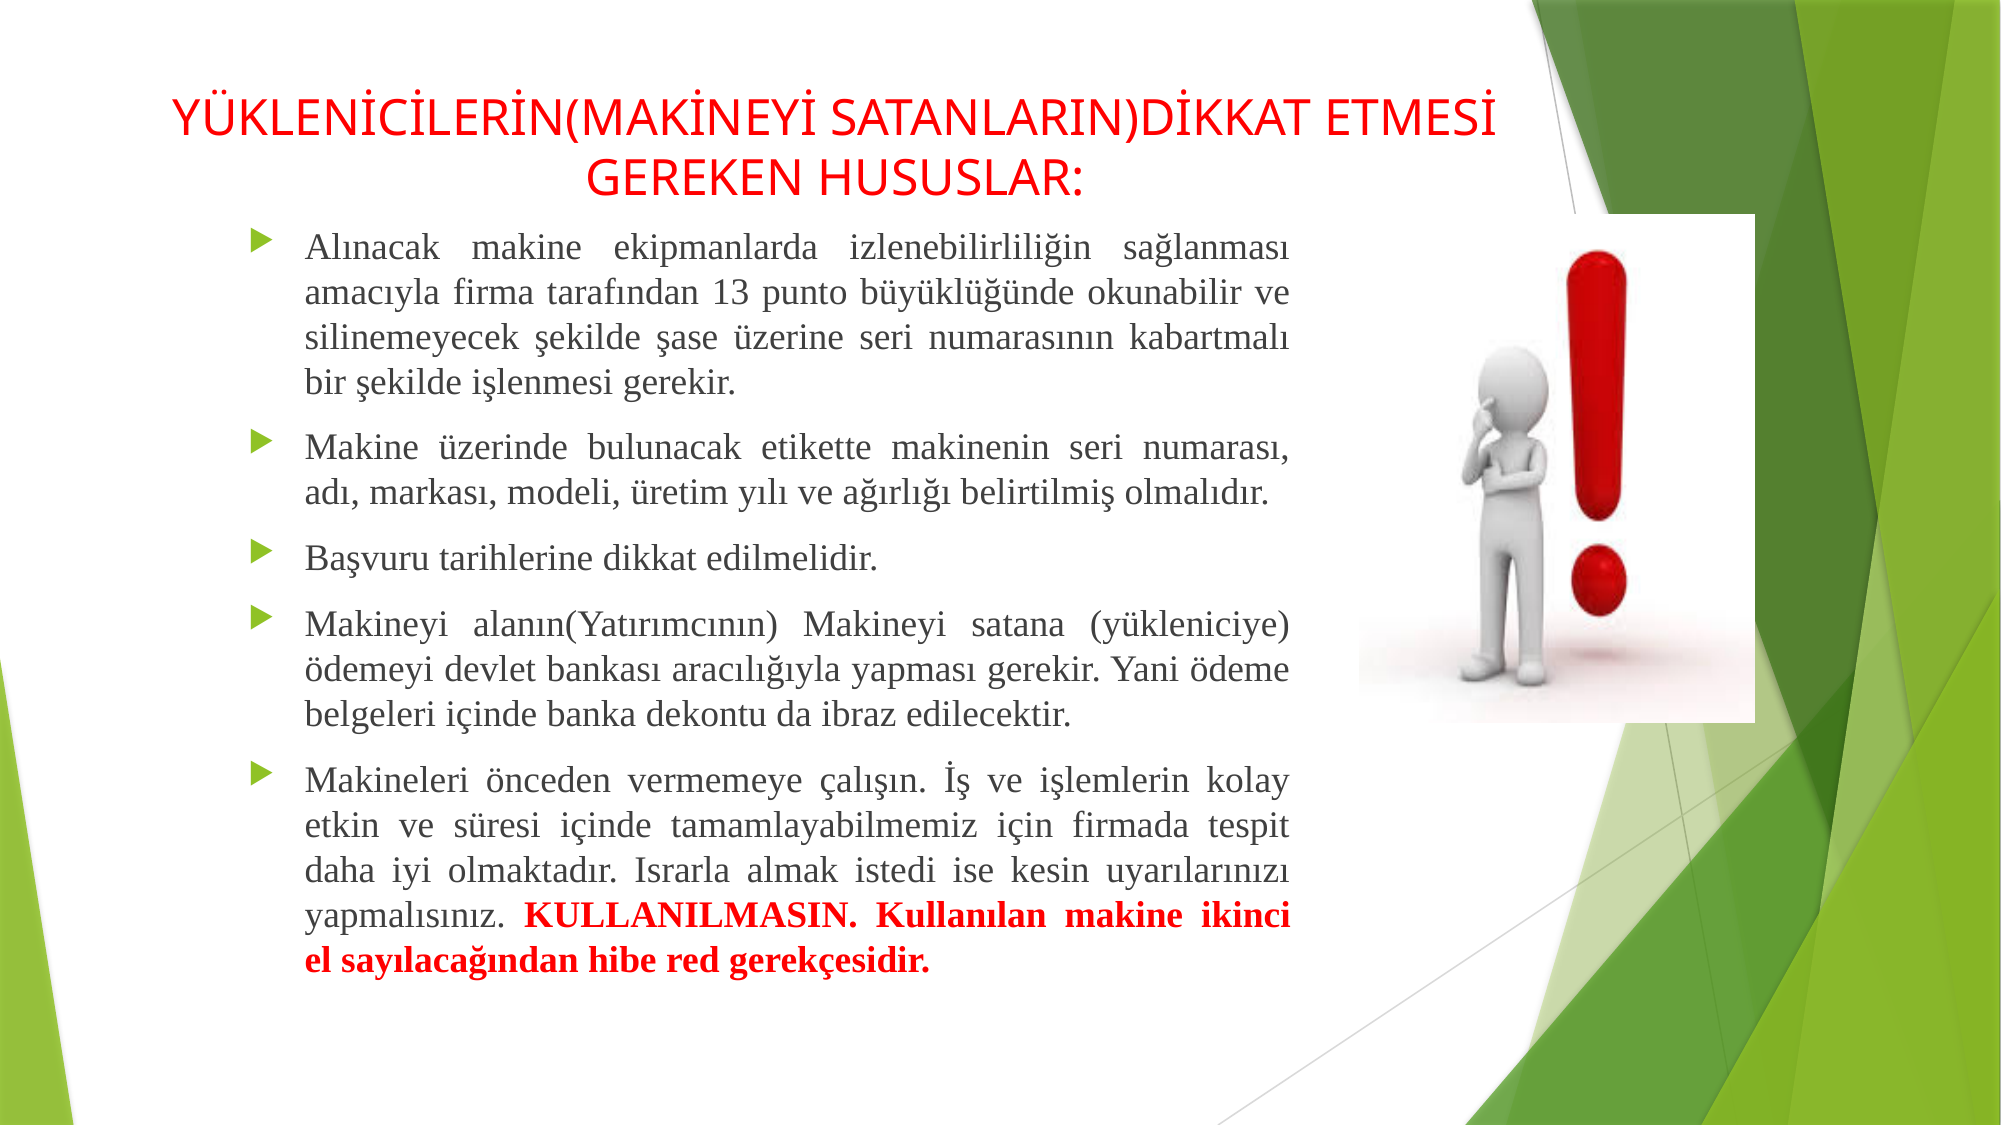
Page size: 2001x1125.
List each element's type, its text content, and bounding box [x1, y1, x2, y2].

picture [1358, 213, 1756, 724]
title YÜKLENİCİLERİN(MAKİNEYİ SATANLARIN)DİKKAT ETMESİ GEREKEN HUSUSLAR: [130, 78, 1541, 202]
list Alınacak makine ekipmanlarda izlenebilirliliğin sağlanması amacıyla firma tarafından 13 punto büyüklüğünde okunabilir ve silinemeyecek şekilde şase üzerine seri numarasının kabartmalı bir şekilde işlenmesi gerekir. Makine üzerinde bulunacak etikette makinenin seri numarası, adı, markası, modeli, üretim yılı ve ağırlığı belirtilmiş olmalıdır. Başvuru tarihlerine dikkat edilmelidir. Makineyi alanın(Yatırımcının) Makineyi satana (yükleniciye) ödemeyi devlet bankası aracılığıyla yapması gerekir. Yani ödeme belgeleri içinde banka dekontu da ibraz edilecektir. Makineleri önceden vermemeye çalışın. İş ve işlemlerin kolay etkin ve süresi içinde tamamlayabilmemiz için firmada tespit daha iyi olmaktadır. Israrla almak istedi ise kesin uyarılarınızı yapmalısınız. KULLANILMASIN. Kullanılan makine ikinci el sayılacağından hibe red gerekçesidir. [233, 214, 1307, 1060]
